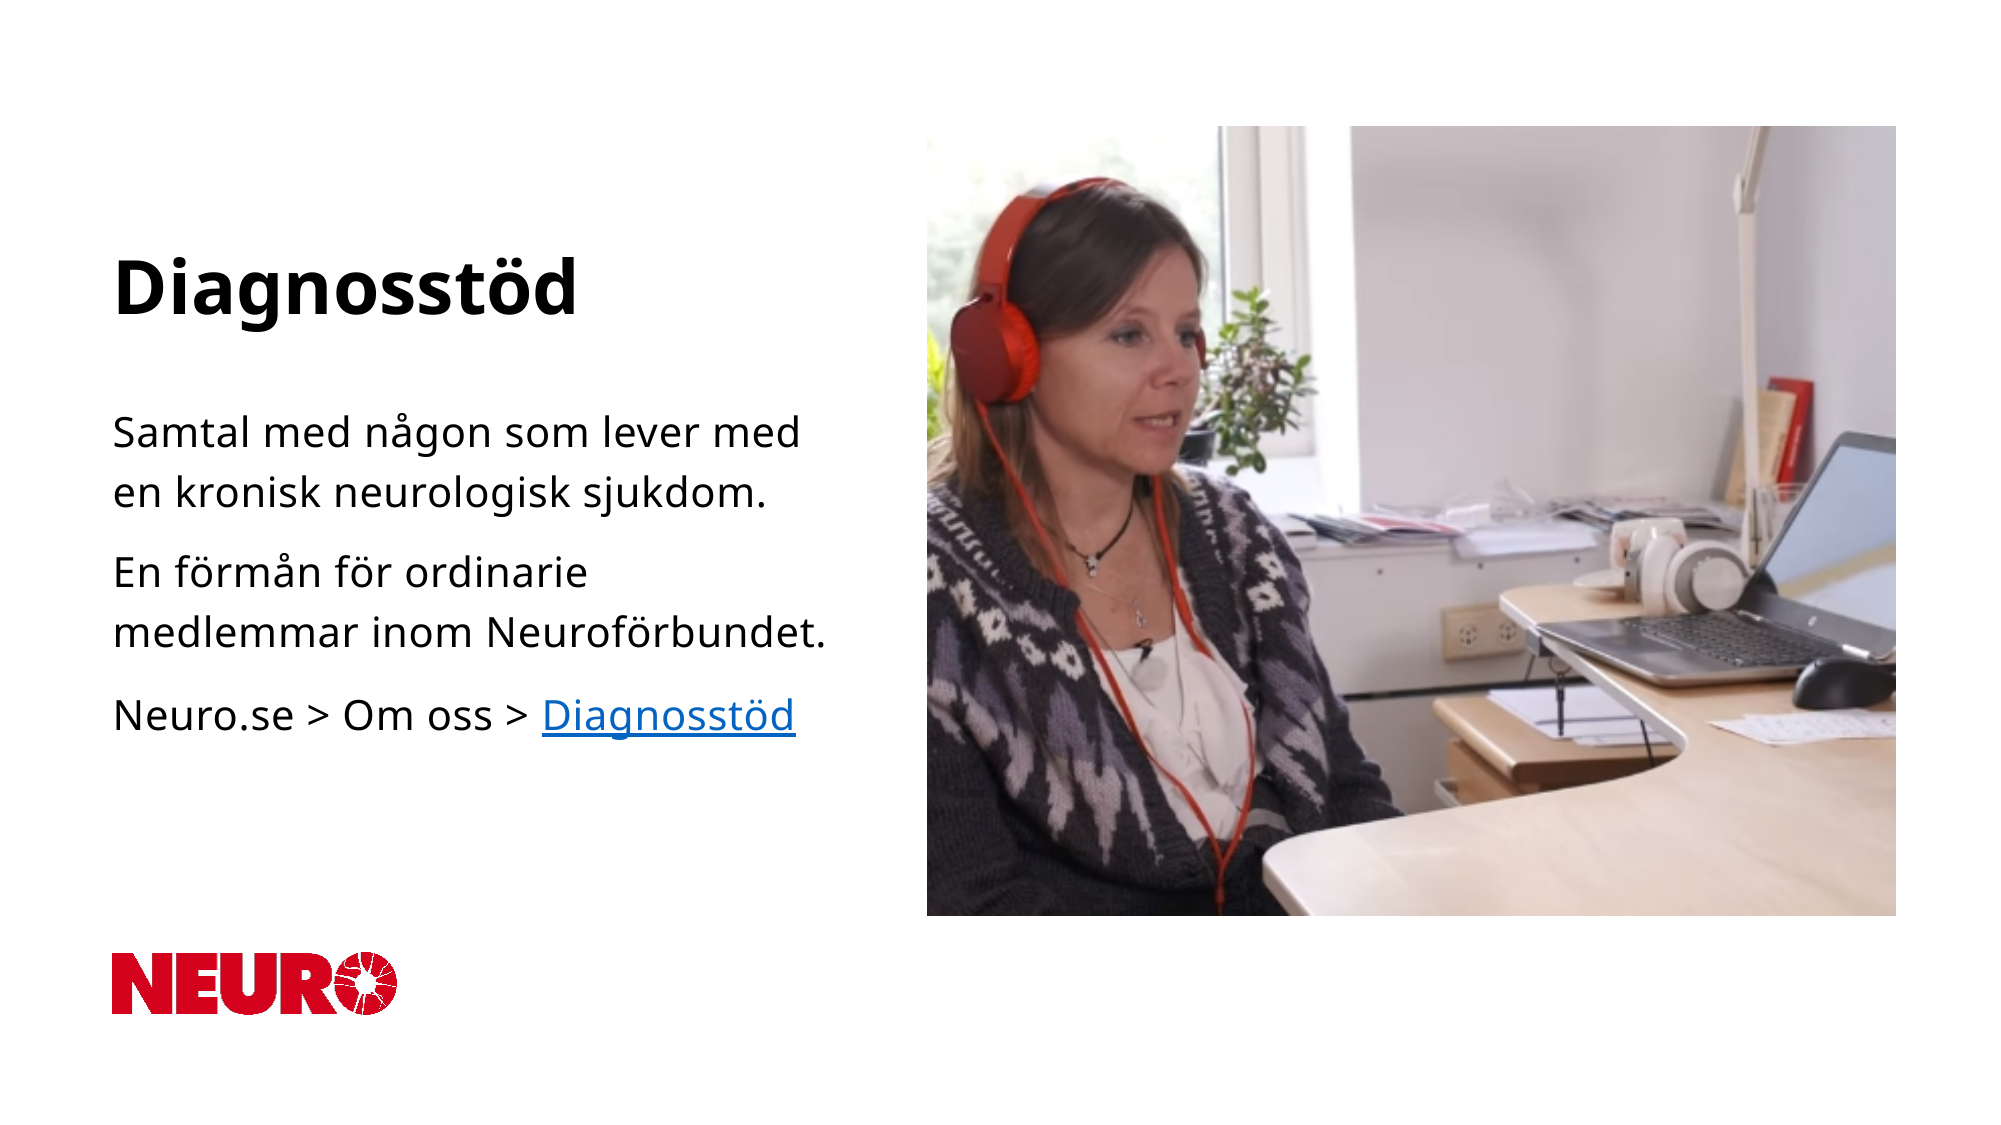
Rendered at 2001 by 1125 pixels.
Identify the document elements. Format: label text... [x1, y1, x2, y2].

title Diagnosstöd [112, 249, 850, 360]
list Samtal med någon som lever med en kronisk neurologisk sjukdom. En förmån för ordinarie medlemmar inom Neuroförbundet. Neuro.se > Om oss > Diagnosstöd [112, 395, 850, 710]
picture [927, 126, 1896, 916]
picture [112, 952, 397, 1015]
